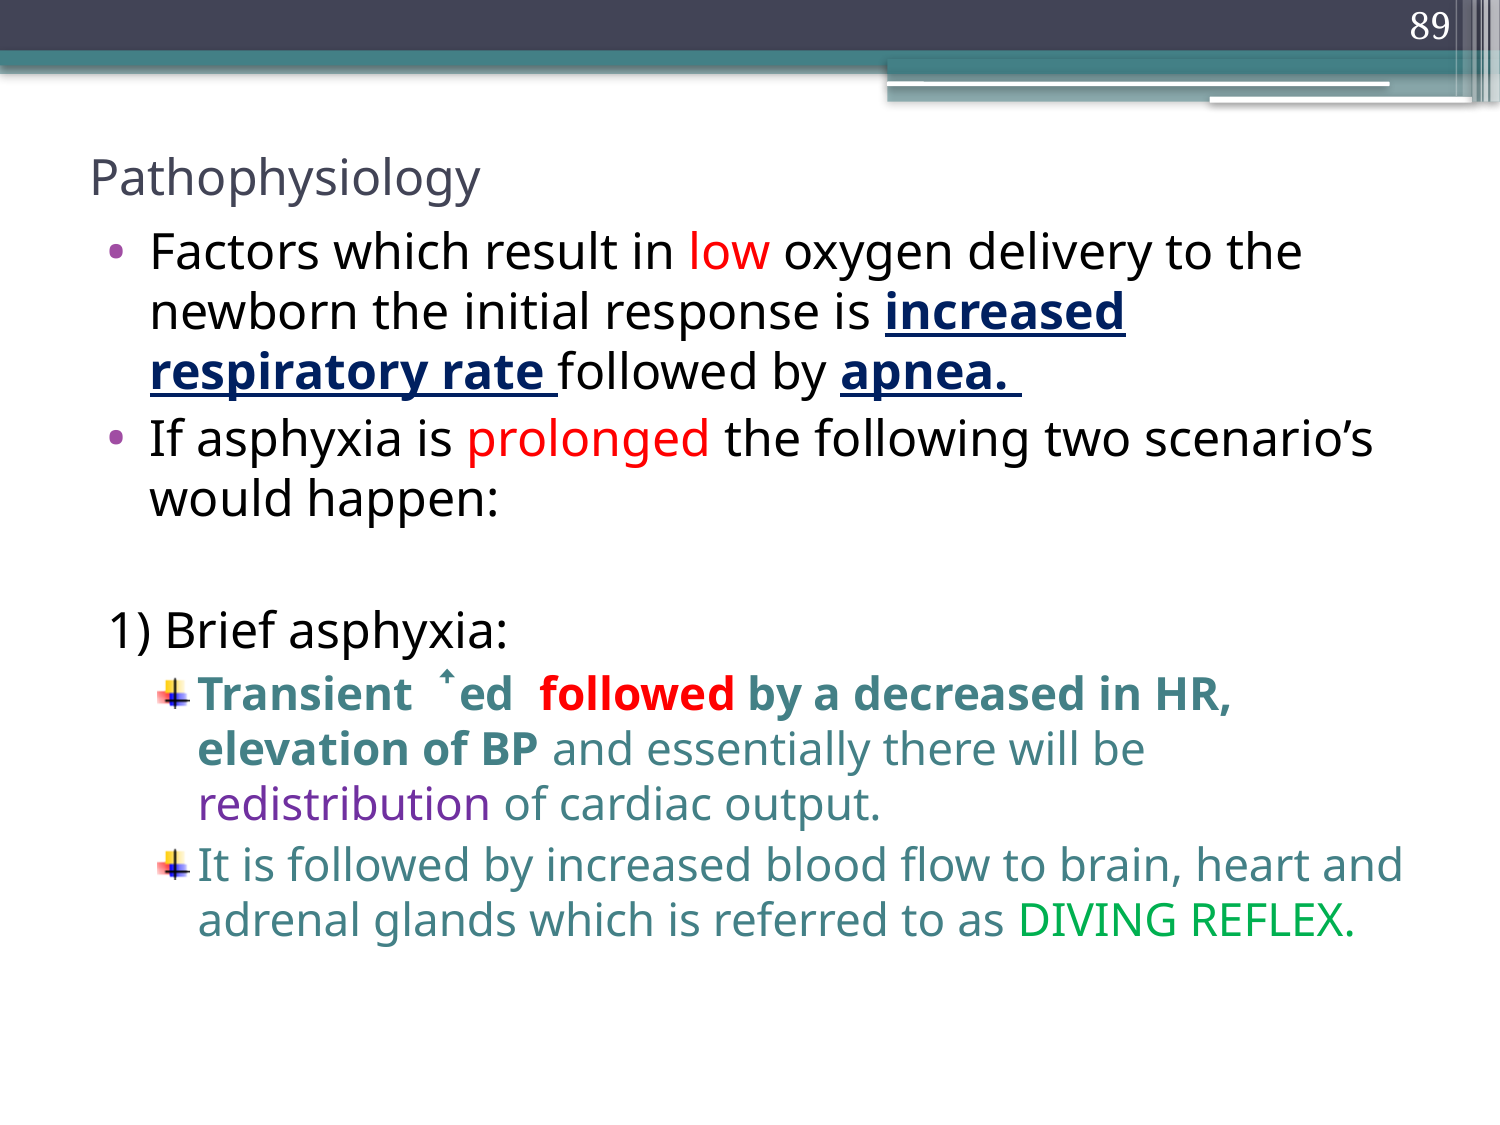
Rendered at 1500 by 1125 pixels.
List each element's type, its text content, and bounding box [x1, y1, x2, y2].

picture [157, 676, 190, 709]
list Factors which result in low oxygen delivery to the newborn the initial response is increased respiratory rate followed by apnea. If asphyxia is prolonged the following two scenario’s would happen: 1) Brief asphyxia: Transient ꜛed followed by a decreased in HR, elevation of BP and essentially there will be redistribution of cardiac output. It is followed by increased blood flow to brain, heart and adrenal glands which is referred to as DIVING REFLEX. [75, 212, 1425, 1079]
slide_number 89 [1341, 0, 1466, 61]
title Pathophysiology [75, 125, 1425, 212]
picture [157, 847, 190, 880]
